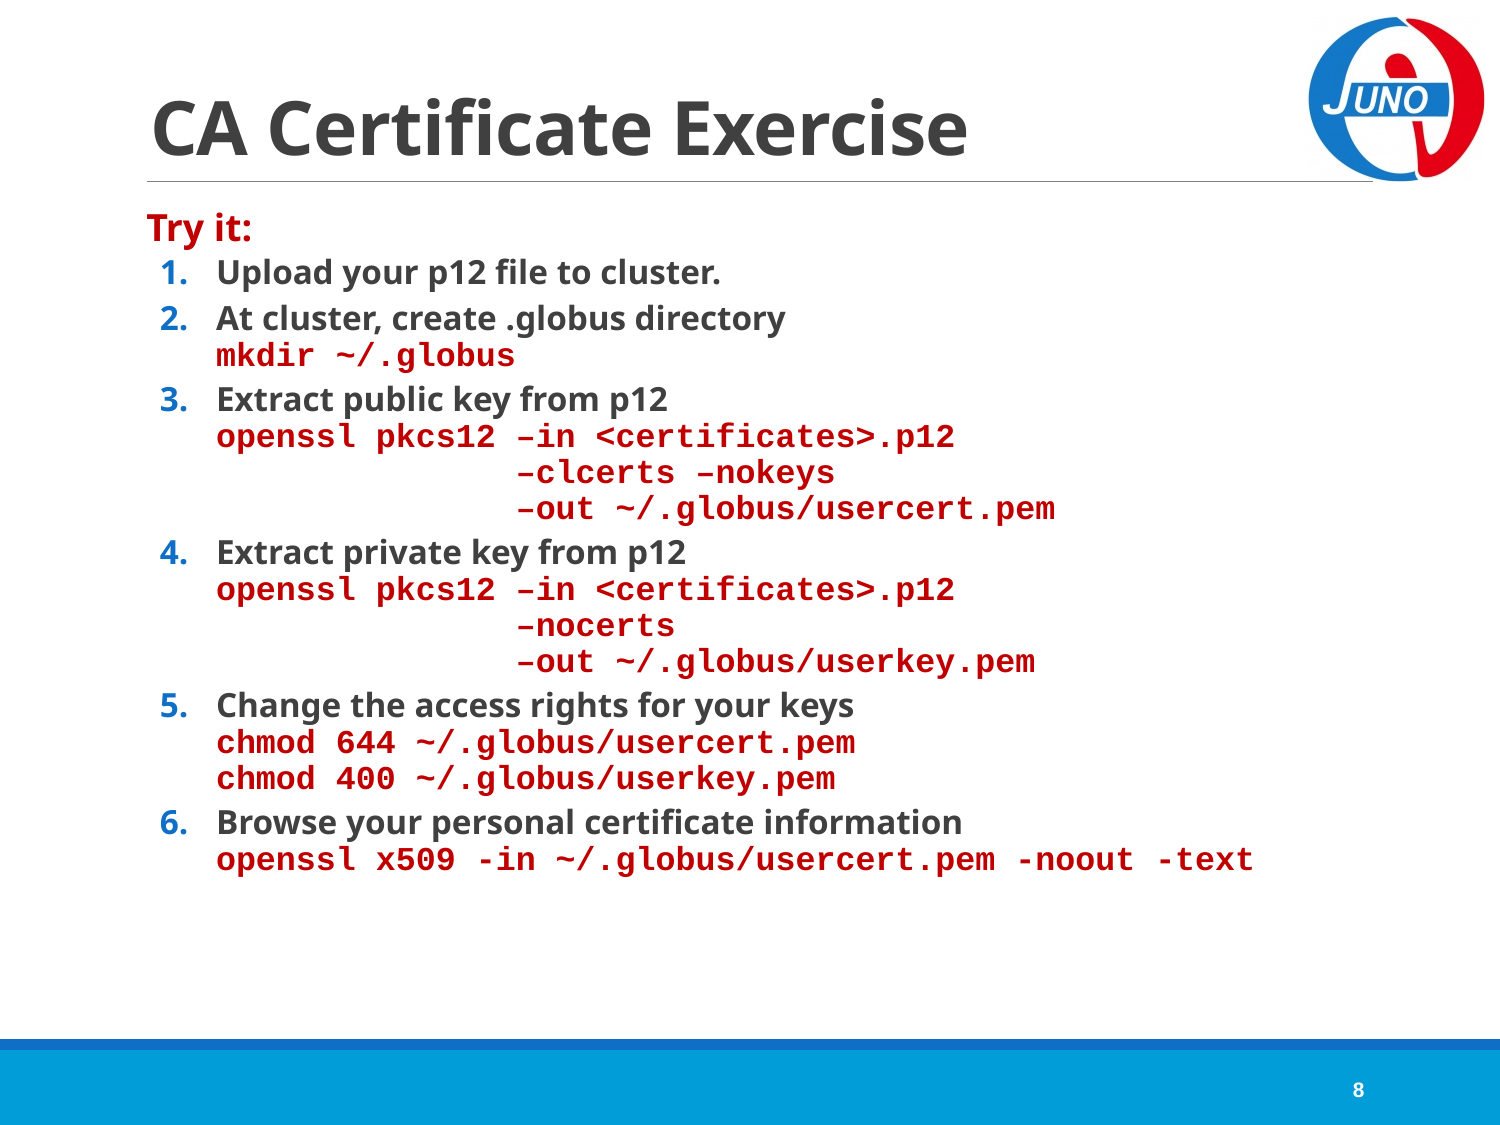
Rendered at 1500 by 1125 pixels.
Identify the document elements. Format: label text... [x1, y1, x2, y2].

title CA Certificate Exercise [135, 47, 1373, 179]
list Try it: Upload your p12 file to cluster. At cluster, create .globus directory mkdir ~/.globus Extract public key from p12 openssl pkcs12 –in <certificates>.p12 –clcerts –nokeys –out ~/.globus/usercert.pem Extract private key from p12 openssl pkcs12 –in <certificates>.p12 –nocerts –out ~/.globus/userkey.pem Change the access rights for your keys chmod 644 ~/.globus/usercert.pem chmod 400 ~/.globus/userkey.pem Browse your personal certificate information openssl x509 -in ~/.globus/usercert.pem -noout -text [135, 201, 1373, 963]
slide_number 8 [1218, 1059, 1380, 1120]
picture [1306, 16, 1485, 182]
